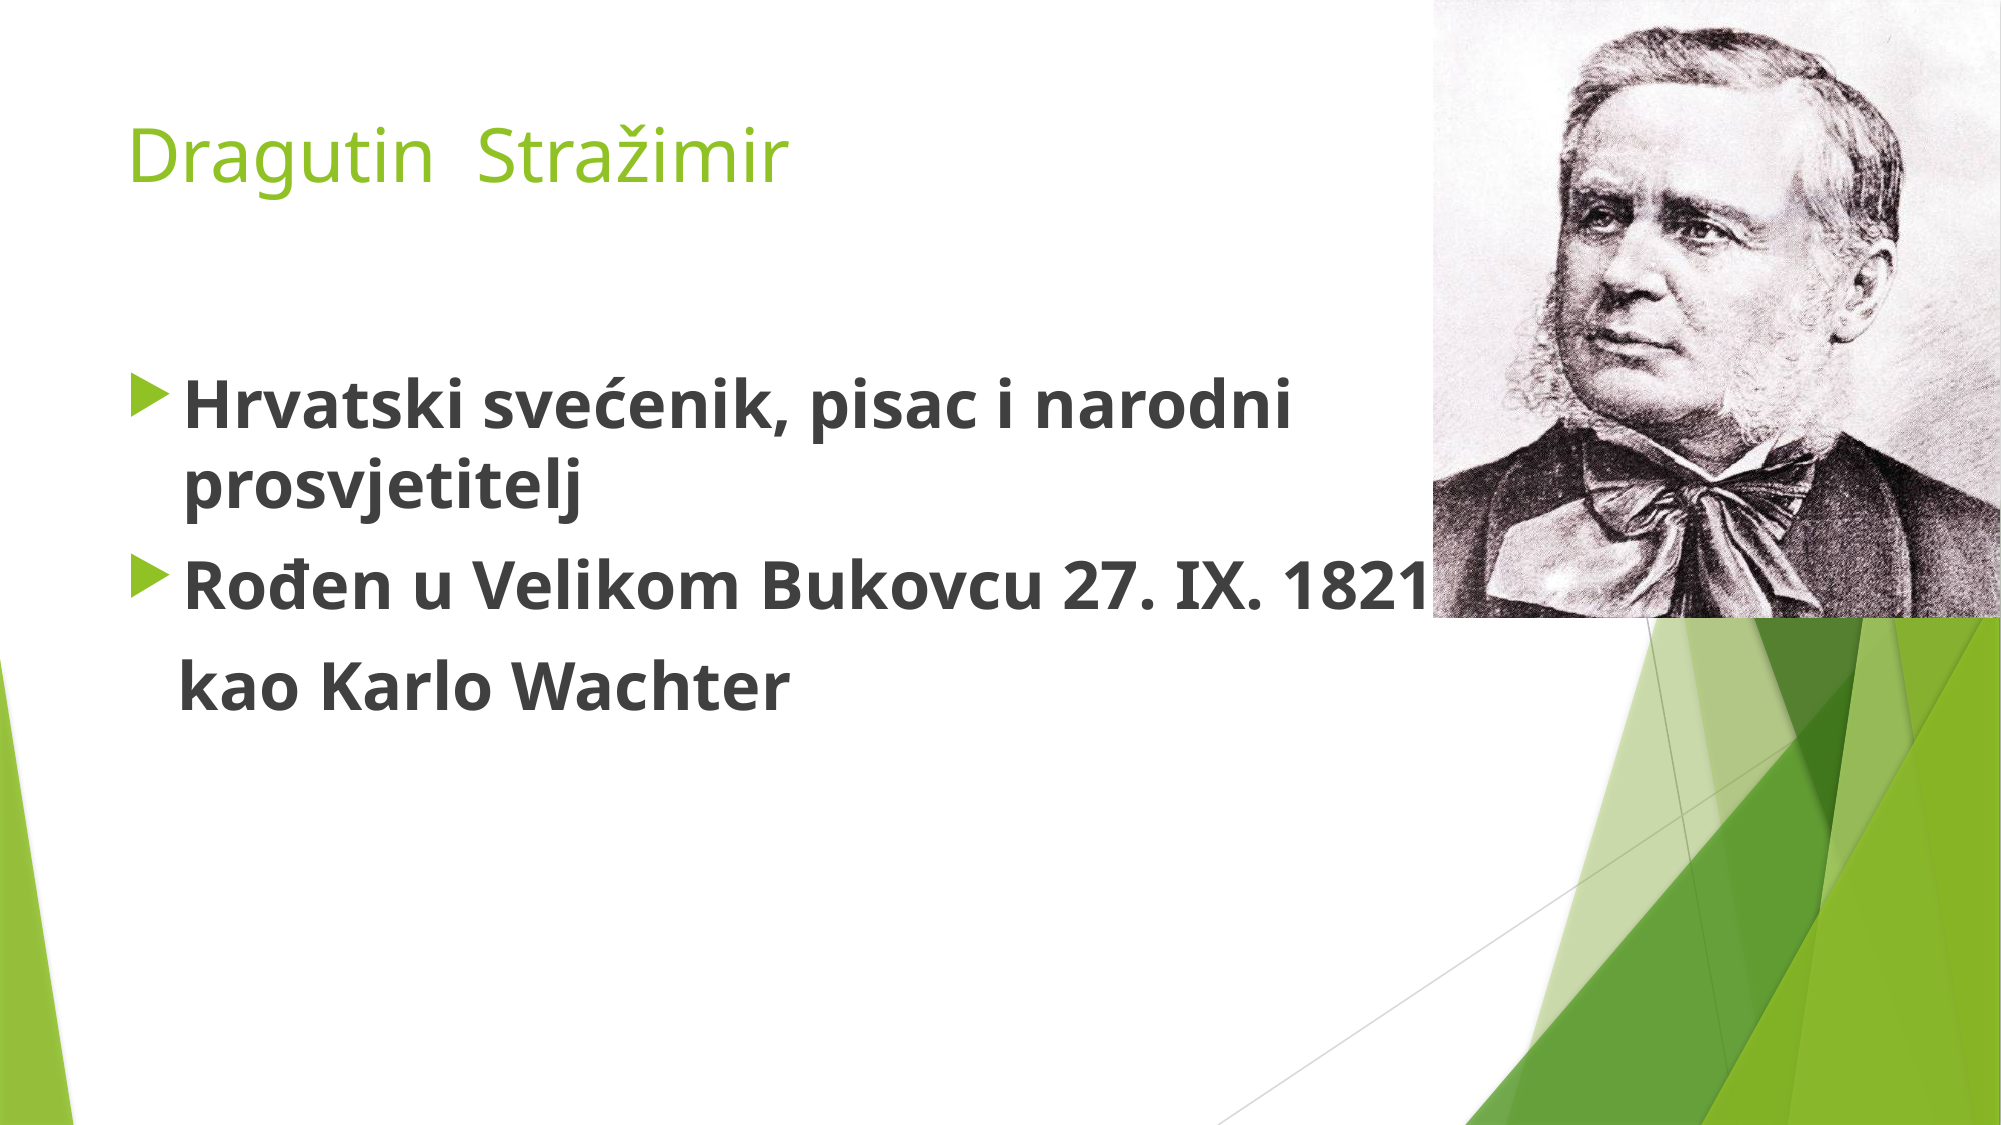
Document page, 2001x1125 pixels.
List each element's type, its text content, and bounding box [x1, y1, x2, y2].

list Hrvatski svećenik, pisac i narodni prosvjetitelj Rođen u Velikom Bukovcu 27. IX. 1821. kao Karlo Wachter [111, 354, 1522, 992]
picture [1432, 0, 2000, 618]
title Dragutin Stražimir [111, 99, 1428, 317]
